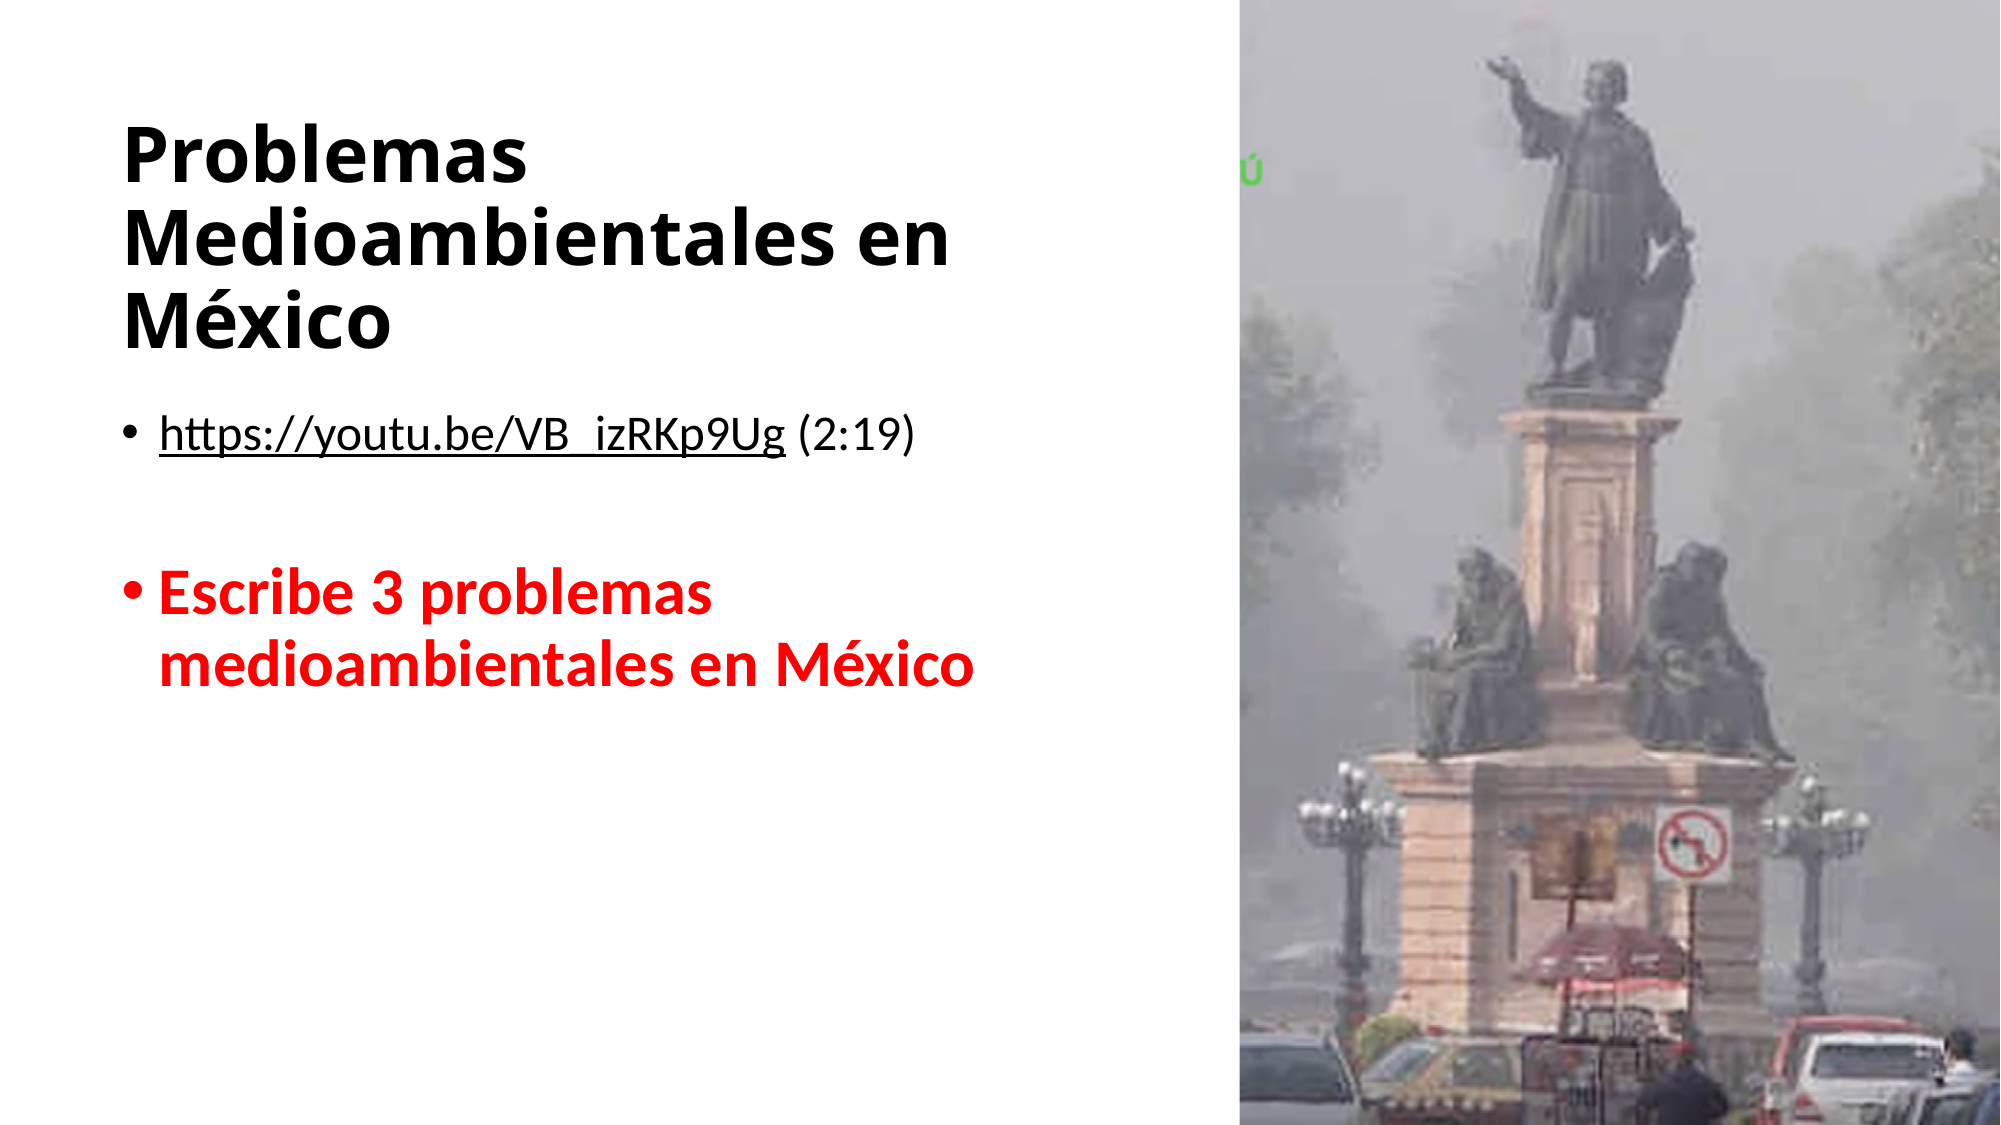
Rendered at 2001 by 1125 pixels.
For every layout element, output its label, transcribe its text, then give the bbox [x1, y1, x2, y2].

title Problemas Medioambientales en México [106, 103, 1187, 379]
list https://youtu.be/VB_izRKp9Ug (2:19) Escribe 3 problemas medioambientales en México [106, 399, 1187, 1021]
picture [1239, 0, 2000, 1125]
